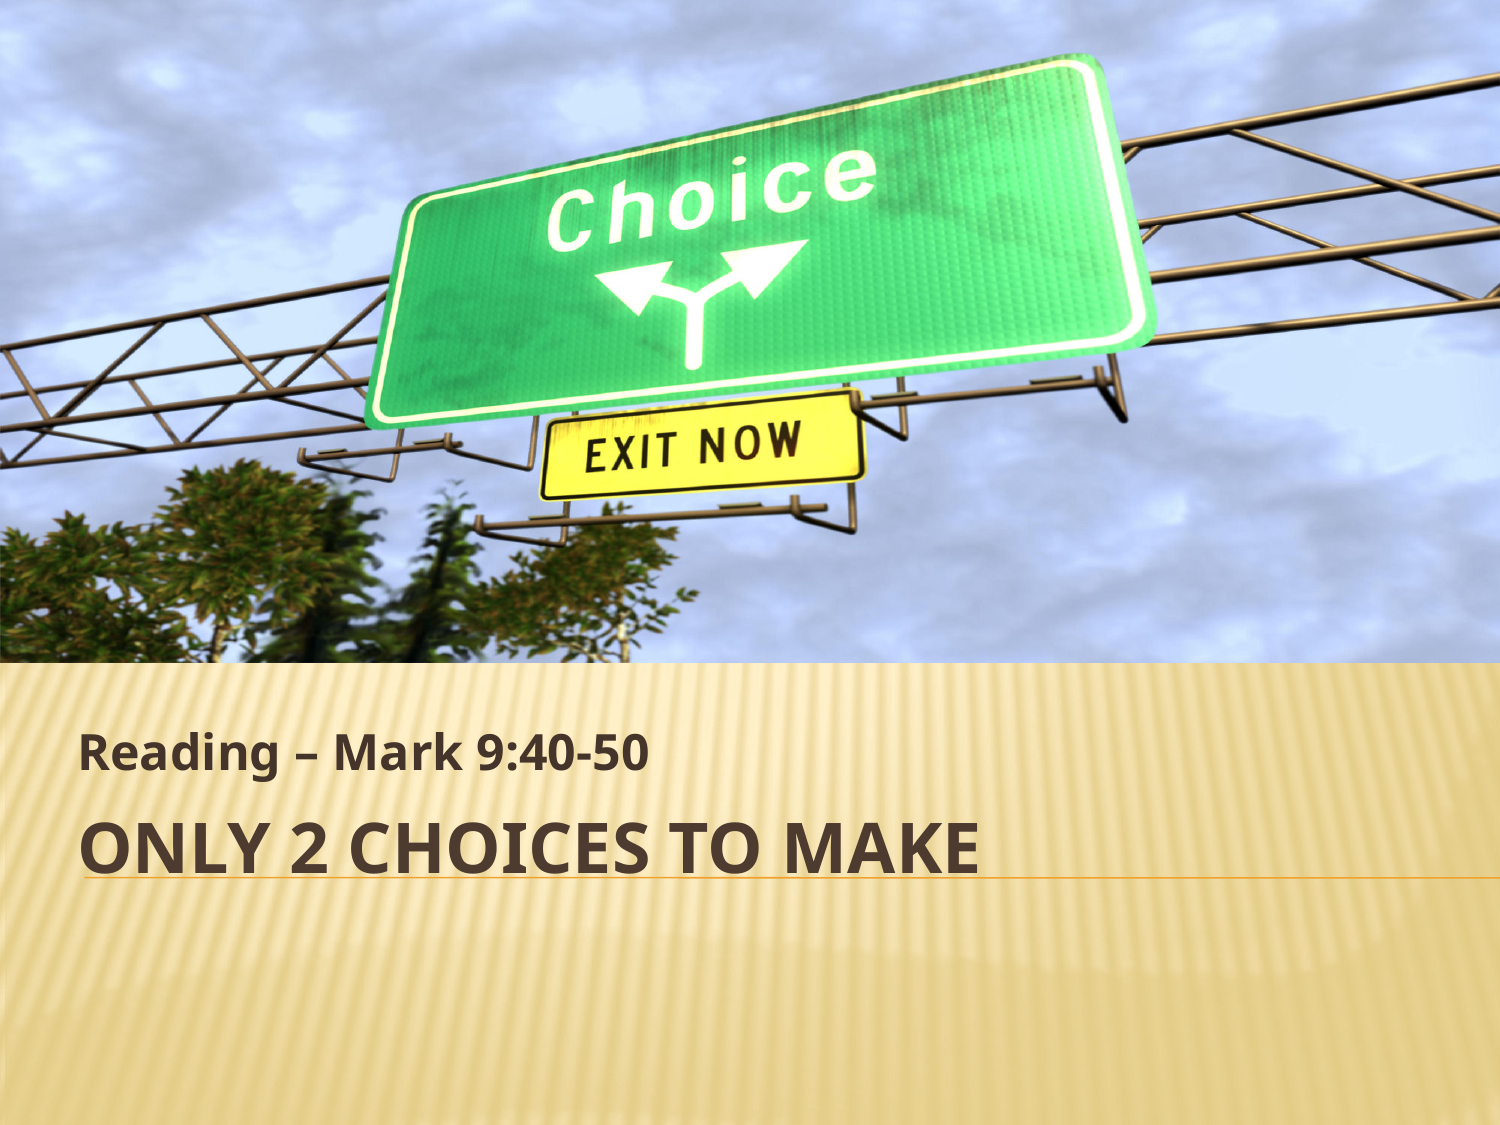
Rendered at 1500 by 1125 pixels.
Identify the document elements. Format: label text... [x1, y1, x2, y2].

subtitle Reading – Mark 9:40-50 [62, 681, 1450, 788]
title Only 2 Choices to Make [62, 796, 1450, 997]
picture [0, 0, 1500, 663]
